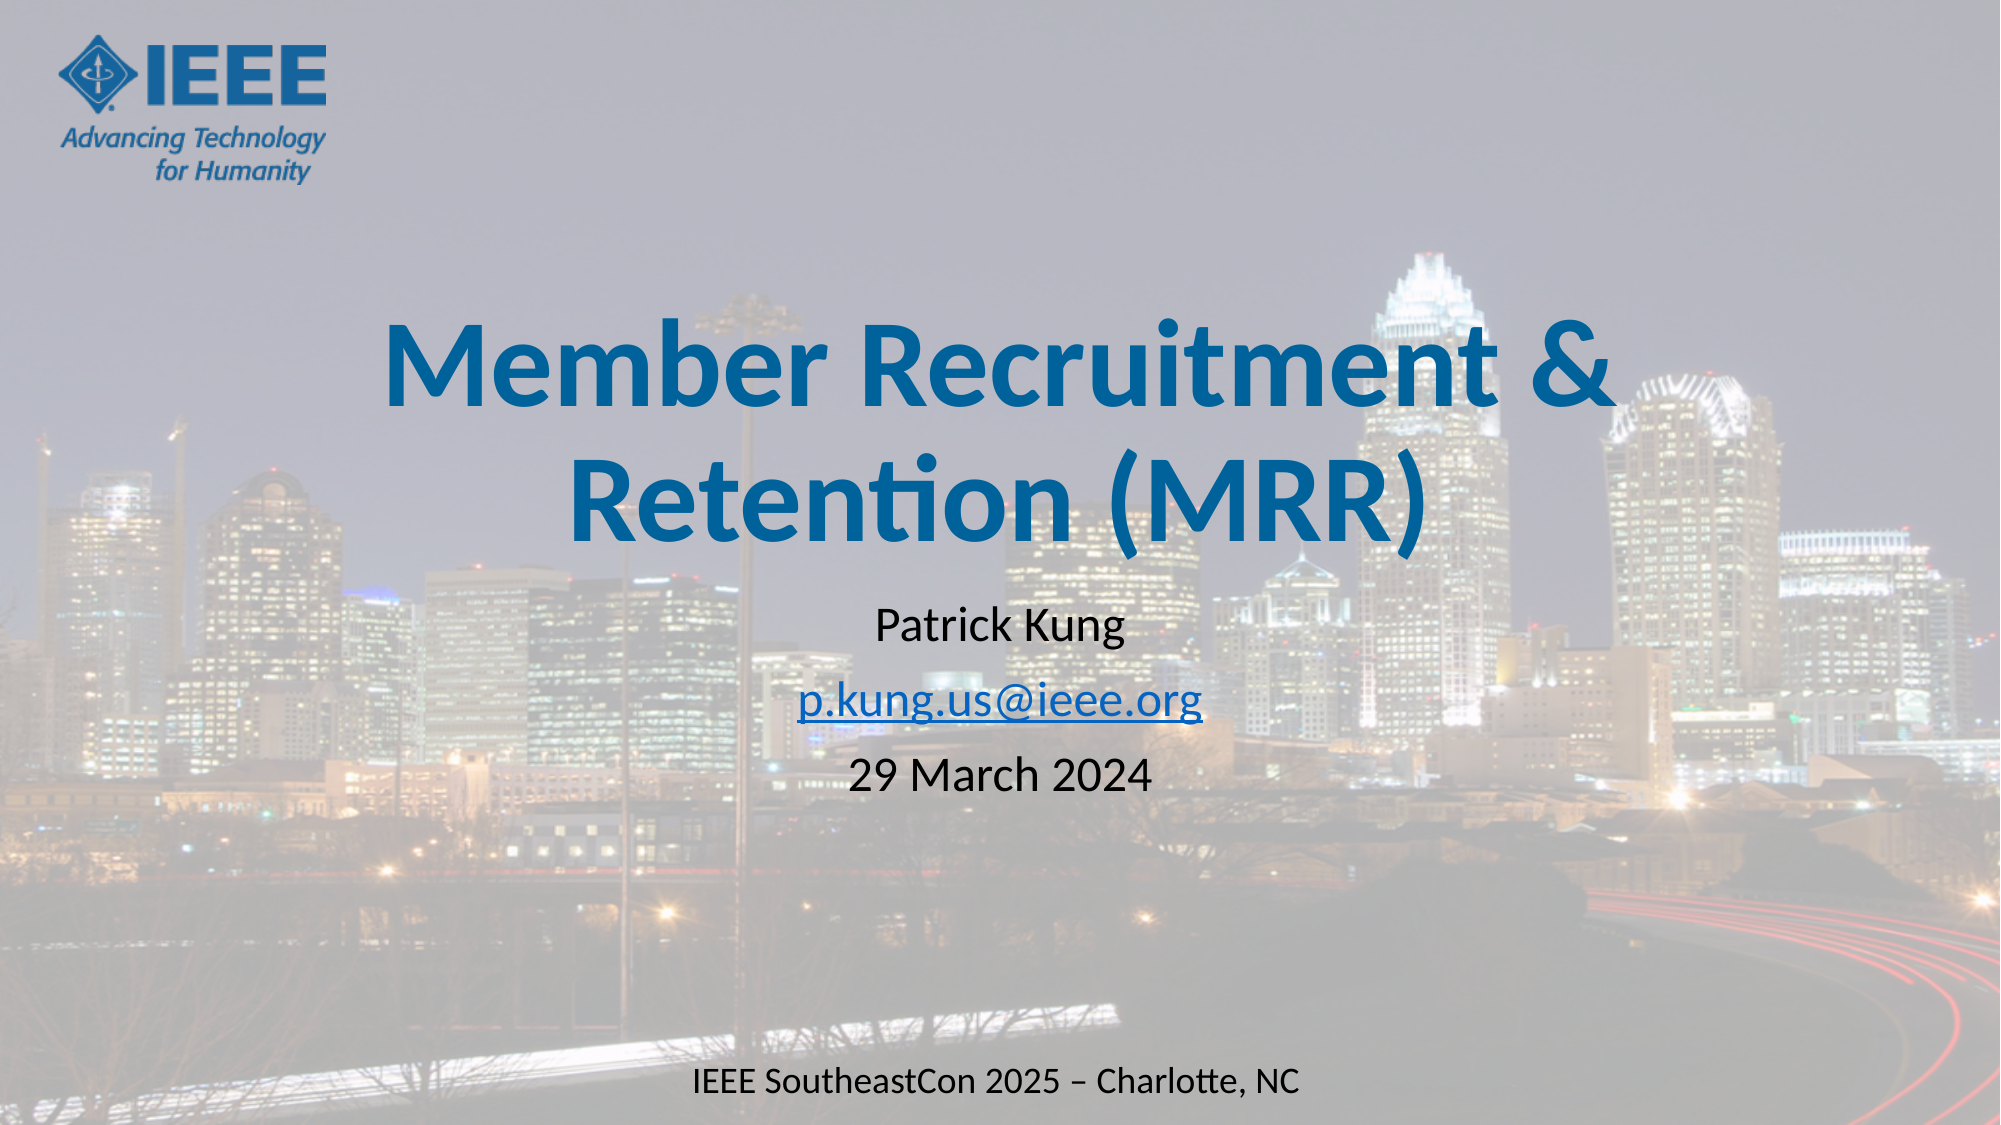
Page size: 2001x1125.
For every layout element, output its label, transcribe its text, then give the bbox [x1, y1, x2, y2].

subtitle Patrick Kung p.kung.us@ieee.org 29 March 2024 [249, 590, 1750, 863]
picture [58, 34, 326, 185]
title Member Recruitment & Retention (MRR) [249, 184, 1750, 576]
